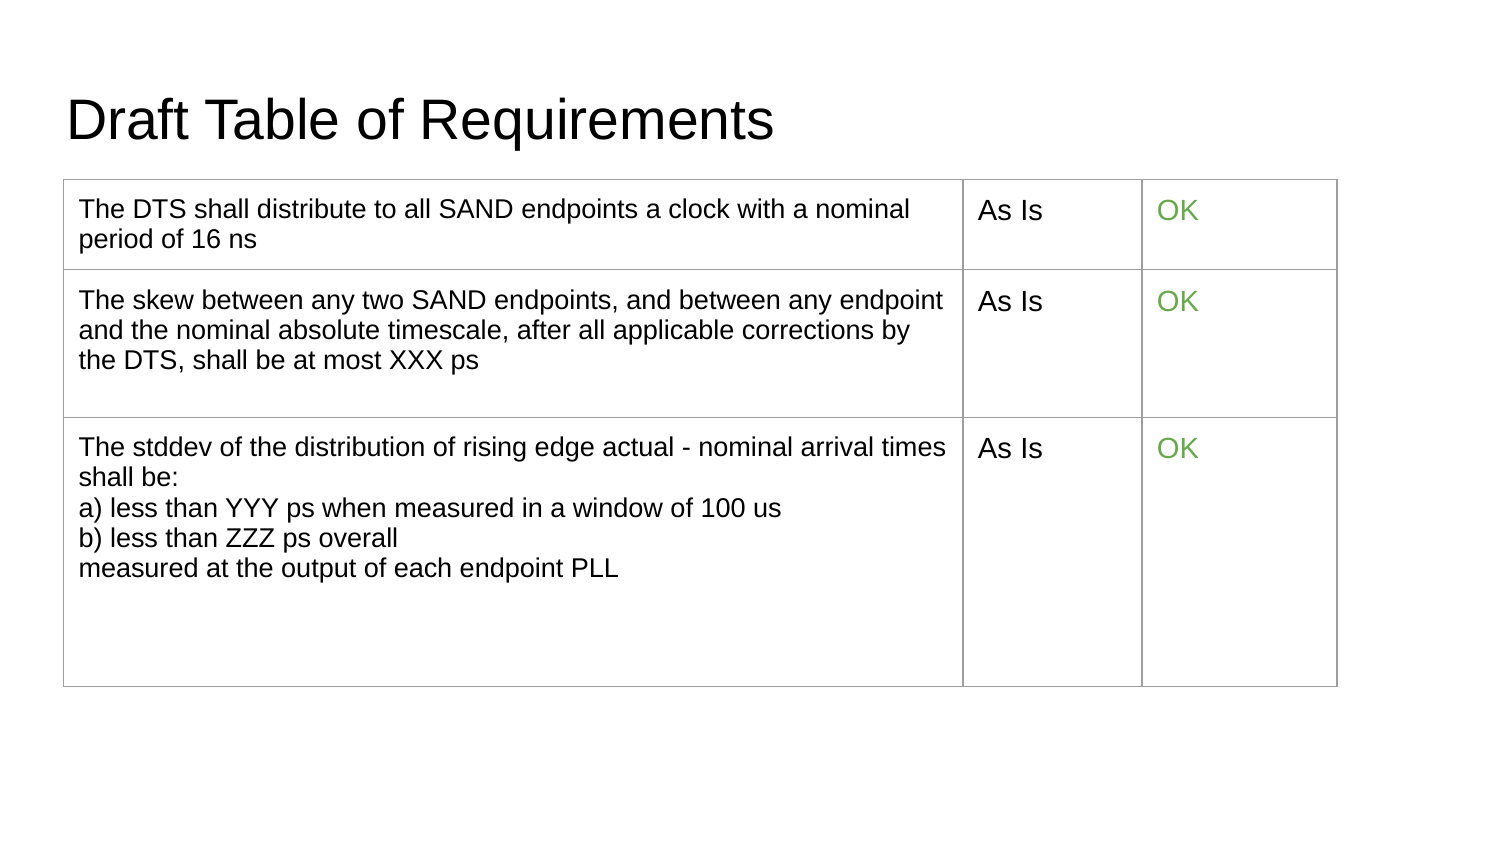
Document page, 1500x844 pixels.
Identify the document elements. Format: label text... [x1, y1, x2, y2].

table_header The DTS shall distribute to all SAND endpoints a clock with a nominal period of 16 ns [64, 180, 962, 269]
table_header OK [1143, 180, 1336, 269]
title Draft Table of Requirements [51, 72, 1449, 167]
table_header As Is [964, 180, 1141, 269]
table_cell OK [1143, 418, 1336, 686]
table_cell The skew between any two SAND endpoints, and between any endpoint and the nominal absolute timescale, after all applicable corrections by the DTS, shall be at most XXX ps [64, 270, 962, 417]
table_cell As Is [964, 270, 1141, 417]
table_cell OK [1143, 270, 1336, 417]
table_cell As Is [964, 418, 1141, 686]
table_cell The stddev of the distribution of rising edge actual - nominal arrival times shall be: a) less than YYY ps when measured in a window of 100 us b) less than ZZZ ps overall measured at the output of each endpoint PLL [64, 418, 962, 686]
